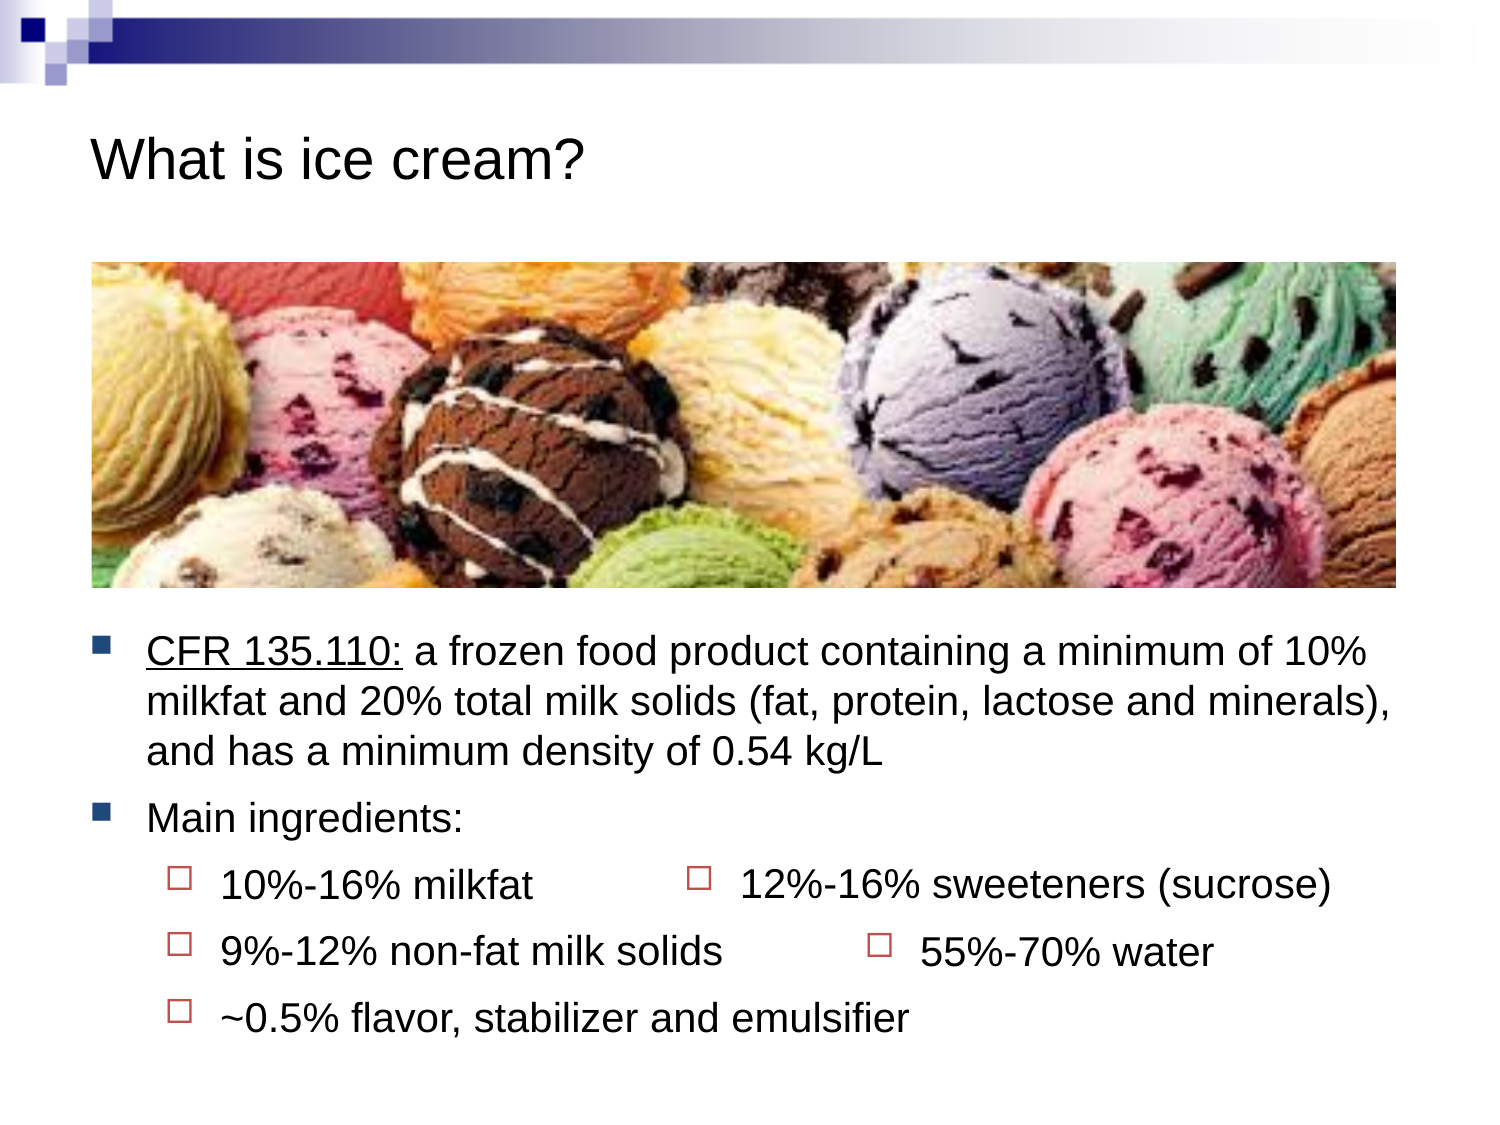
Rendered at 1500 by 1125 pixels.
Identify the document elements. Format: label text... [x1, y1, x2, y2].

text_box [74, 616, 1413, 1053]
picture [0, 0, 1500, 1125]
title What is ice cream? [74, 74, 1413, 238]
